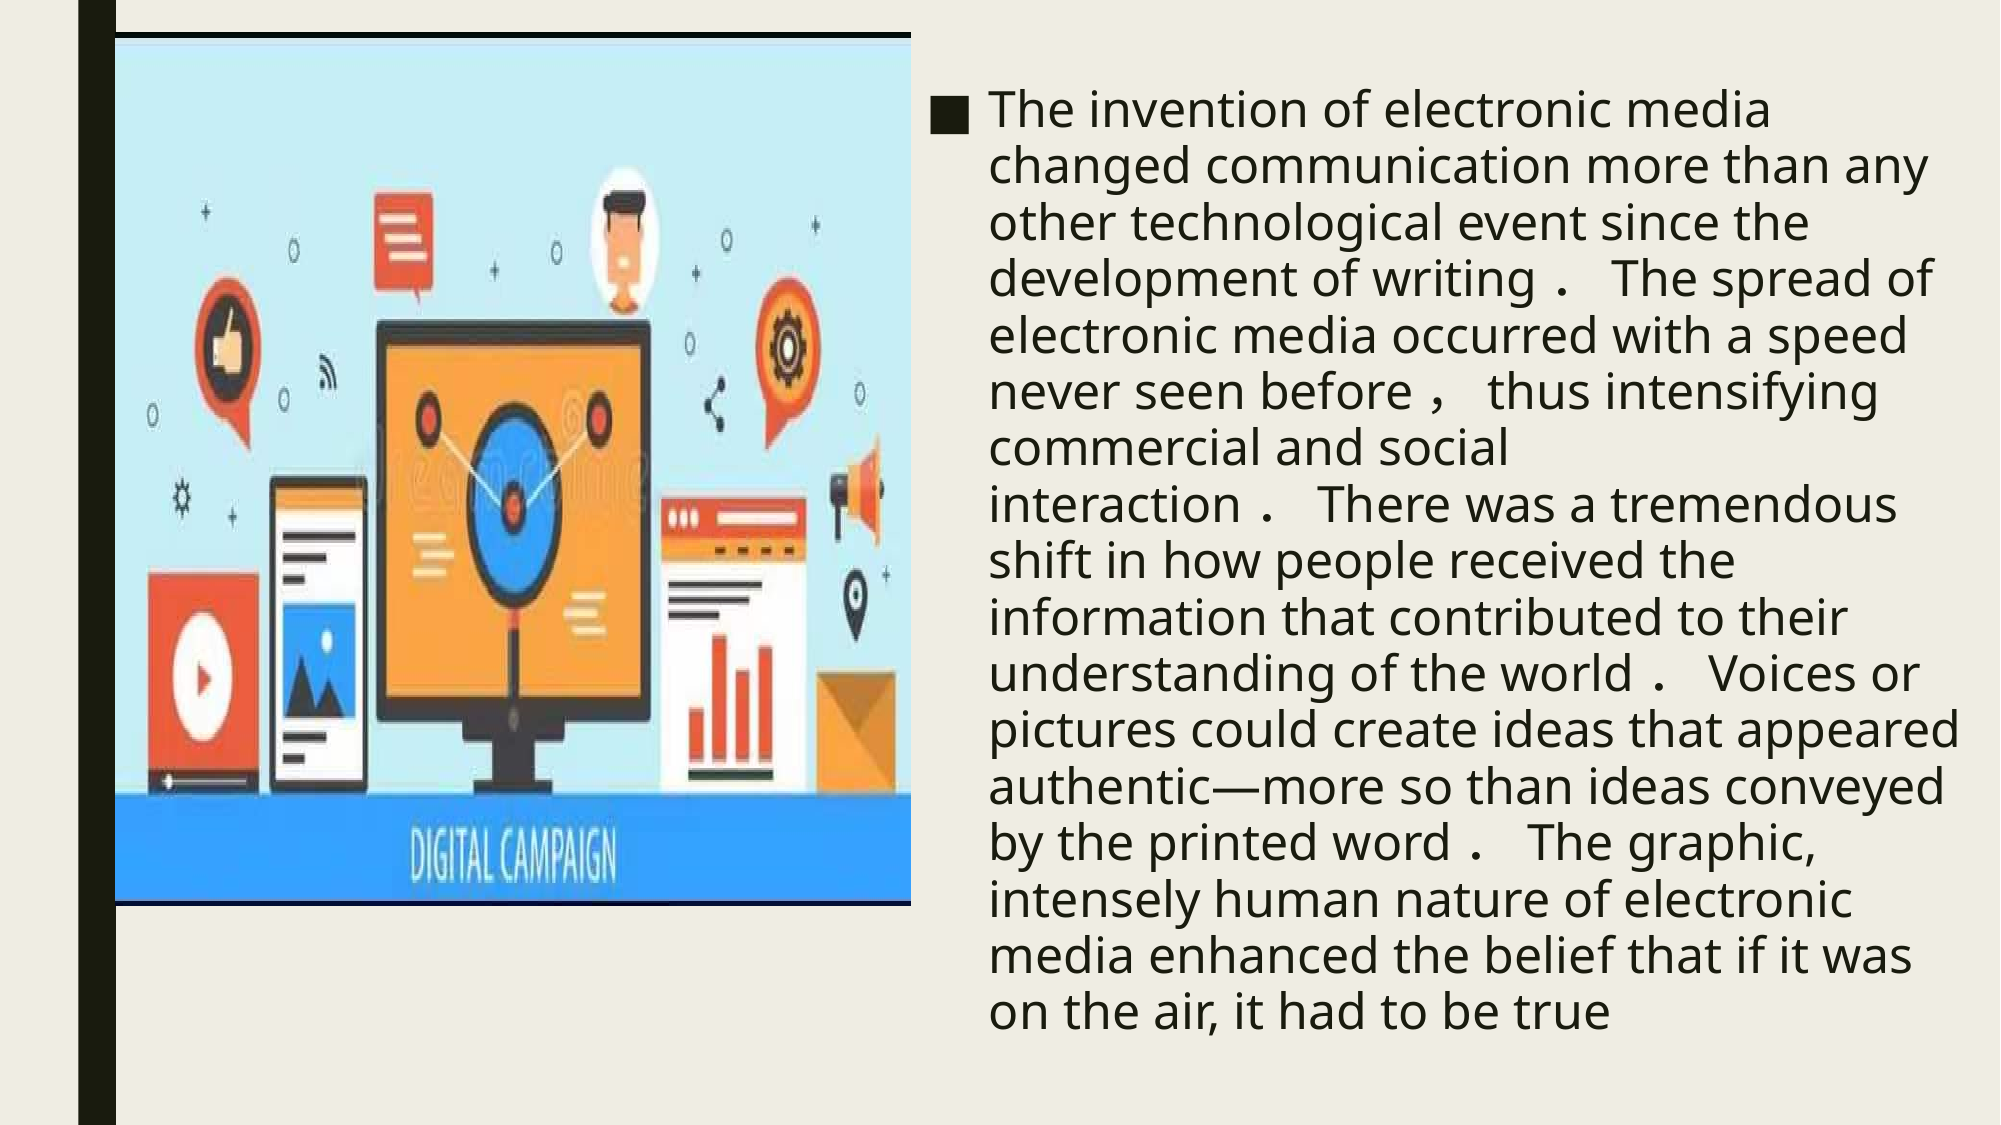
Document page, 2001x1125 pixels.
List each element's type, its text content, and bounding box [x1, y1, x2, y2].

picture [115, 32, 911, 906]
list The invention of electronic media changed communication more than any other technological event since the development of writing．The spread of electronic media occurred with a speed never seen before，thus intensifying commercial and social interaction．There was a tremendous shift in how people received the information that contributed to their understanding of the world．Voices or pictures could create ideas that appeared authentic―more so than ideas conveyed by the printed word．The graphic, intensely human nature of electronic media enhanced the belief that if it was on the air, it had to be true [910, 74, 2000, 931]
